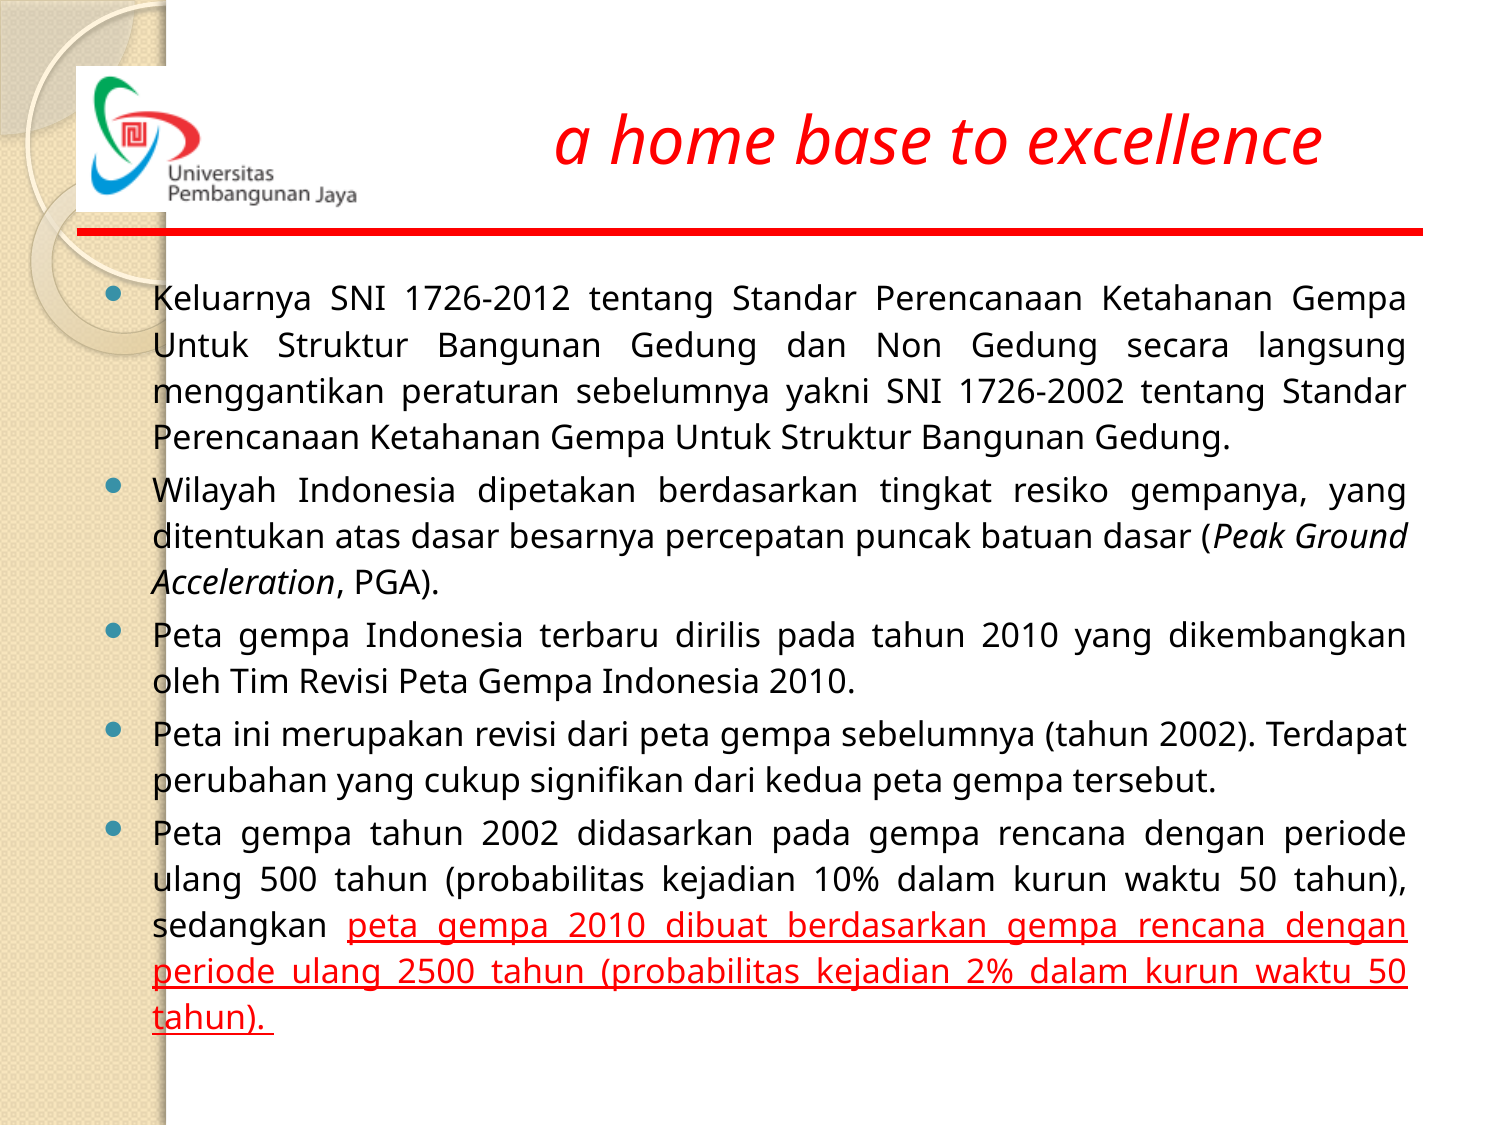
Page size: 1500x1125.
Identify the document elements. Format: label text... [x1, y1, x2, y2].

picture [76, 66, 366, 212]
list Keluarnya SNI 1726-2012 tentang Standar Perencanaan Ketahanan Gempa Untuk Struktur Bangunan Gedung dan Non Gedung secara langsung menggantikan peraturan sebelumnya yakni SNI 1726-2002 tentang Standar Perencanaan Ketahanan Gempa Untuk Struktur Bangunan Gedung. Wilayah Indonesia dipetakan berdasarkan tingkat resiko gempanya, yang ditentukan atas dasar besarnya percepatan puncak batuan dasar (Peak Ground Acceleration, PGA). Peta gempa Indonesia terbaru dirilis pada tahun 2010 yang dikembangkan oleh Tim Revisi Peta Gempa Indonesia 2010. Peta ini merupakan revisi dari peta gempa sebelumnya (tahun 2002). Terdapat perubahan yang cukup signifikan dari kedua peta gempa tersebut. Peta gempa tahun 2002 didasarkan pada gempa rencana dengan periode ulang 500 tahun (probabilitas kejadian 10% dalam kurun waktu 50 tahun), sedangkan peta gempa 2010 dibuat berdasarkan gempa rencana dengan periode ulang 2500 tahun (probabilitas kejadian 2% dalam kurun waktu 50 tahun). [88, 267, 1424, 1059]
